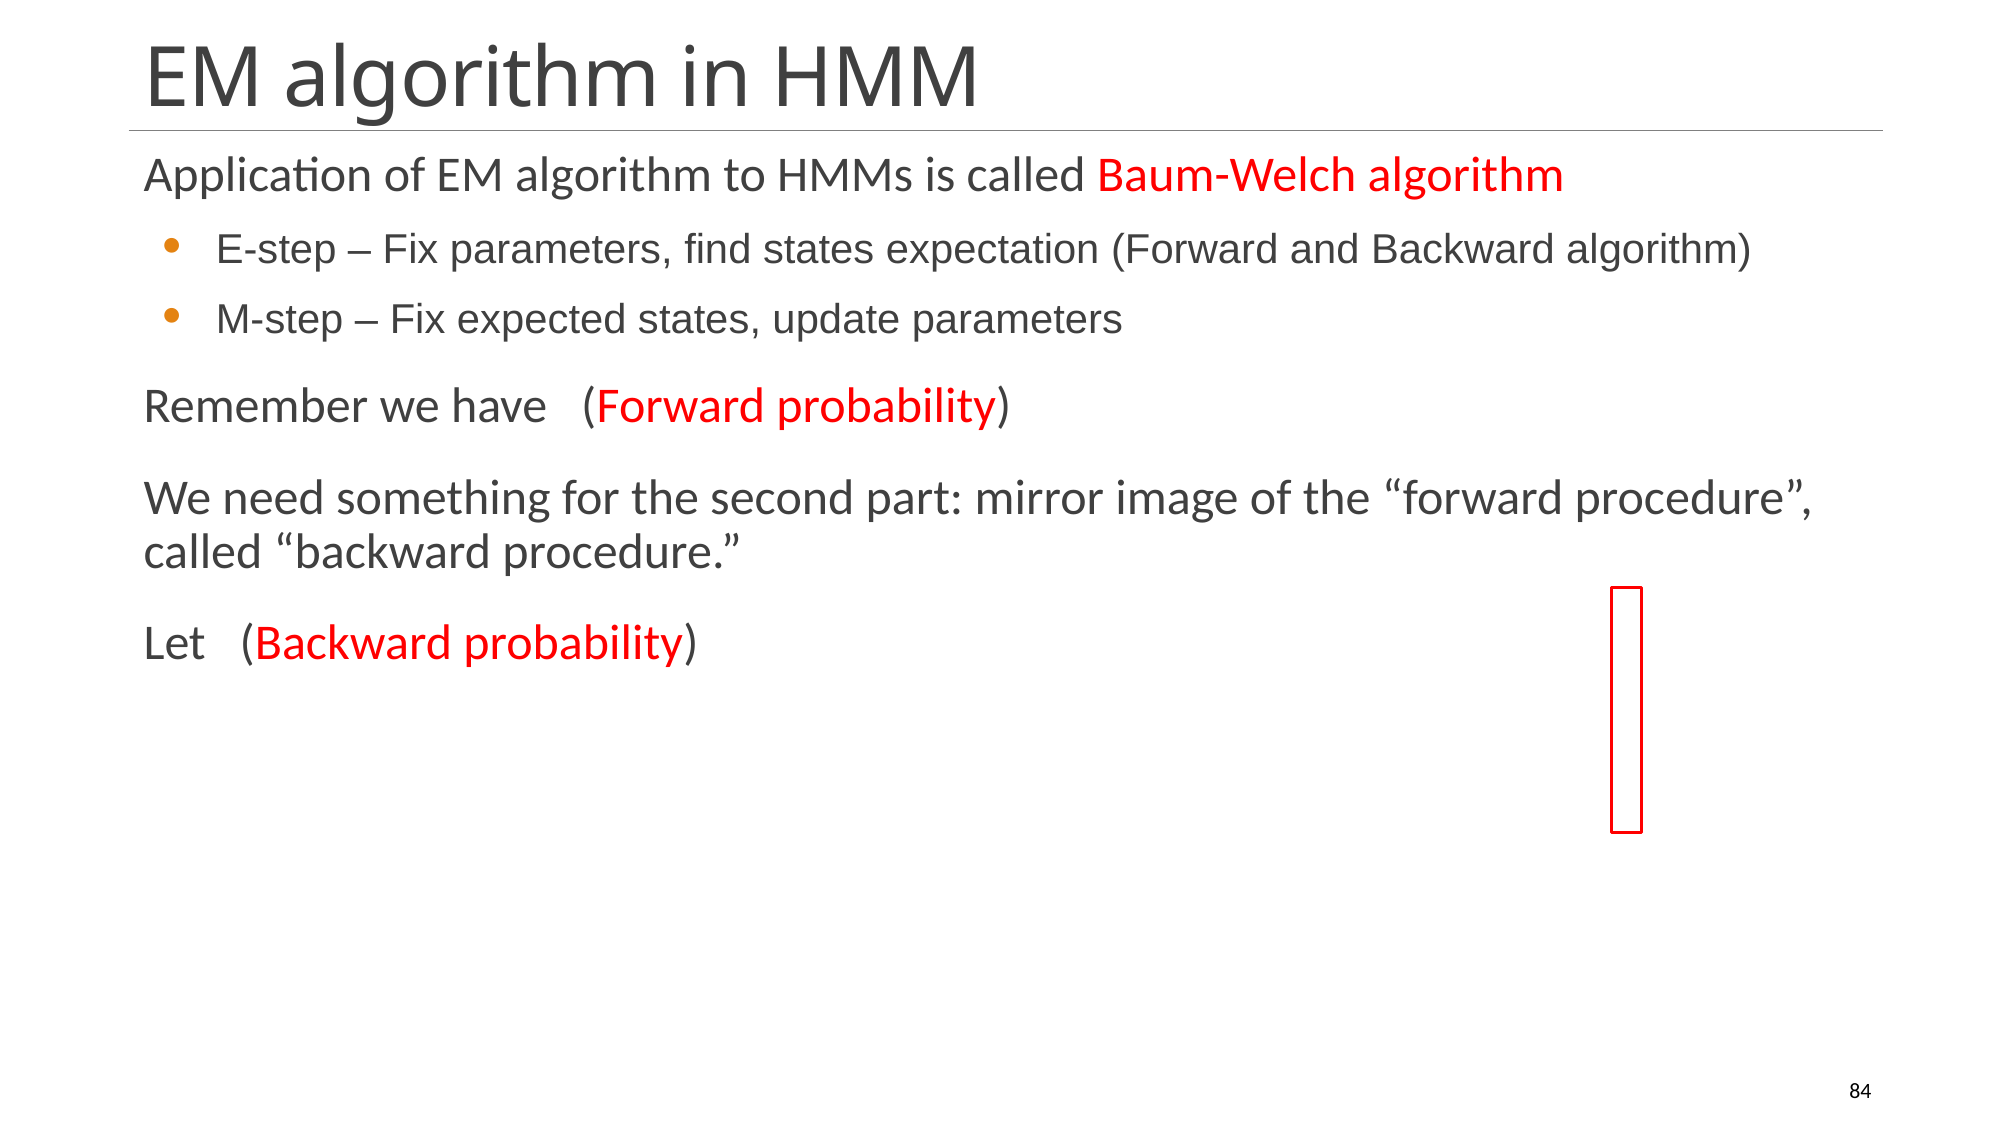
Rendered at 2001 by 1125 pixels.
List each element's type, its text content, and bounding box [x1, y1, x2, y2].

slide_number 84 [1671, 1059, 1887, 1120]
title EM algorithm in HMM [128, 19, 1883, 131]
